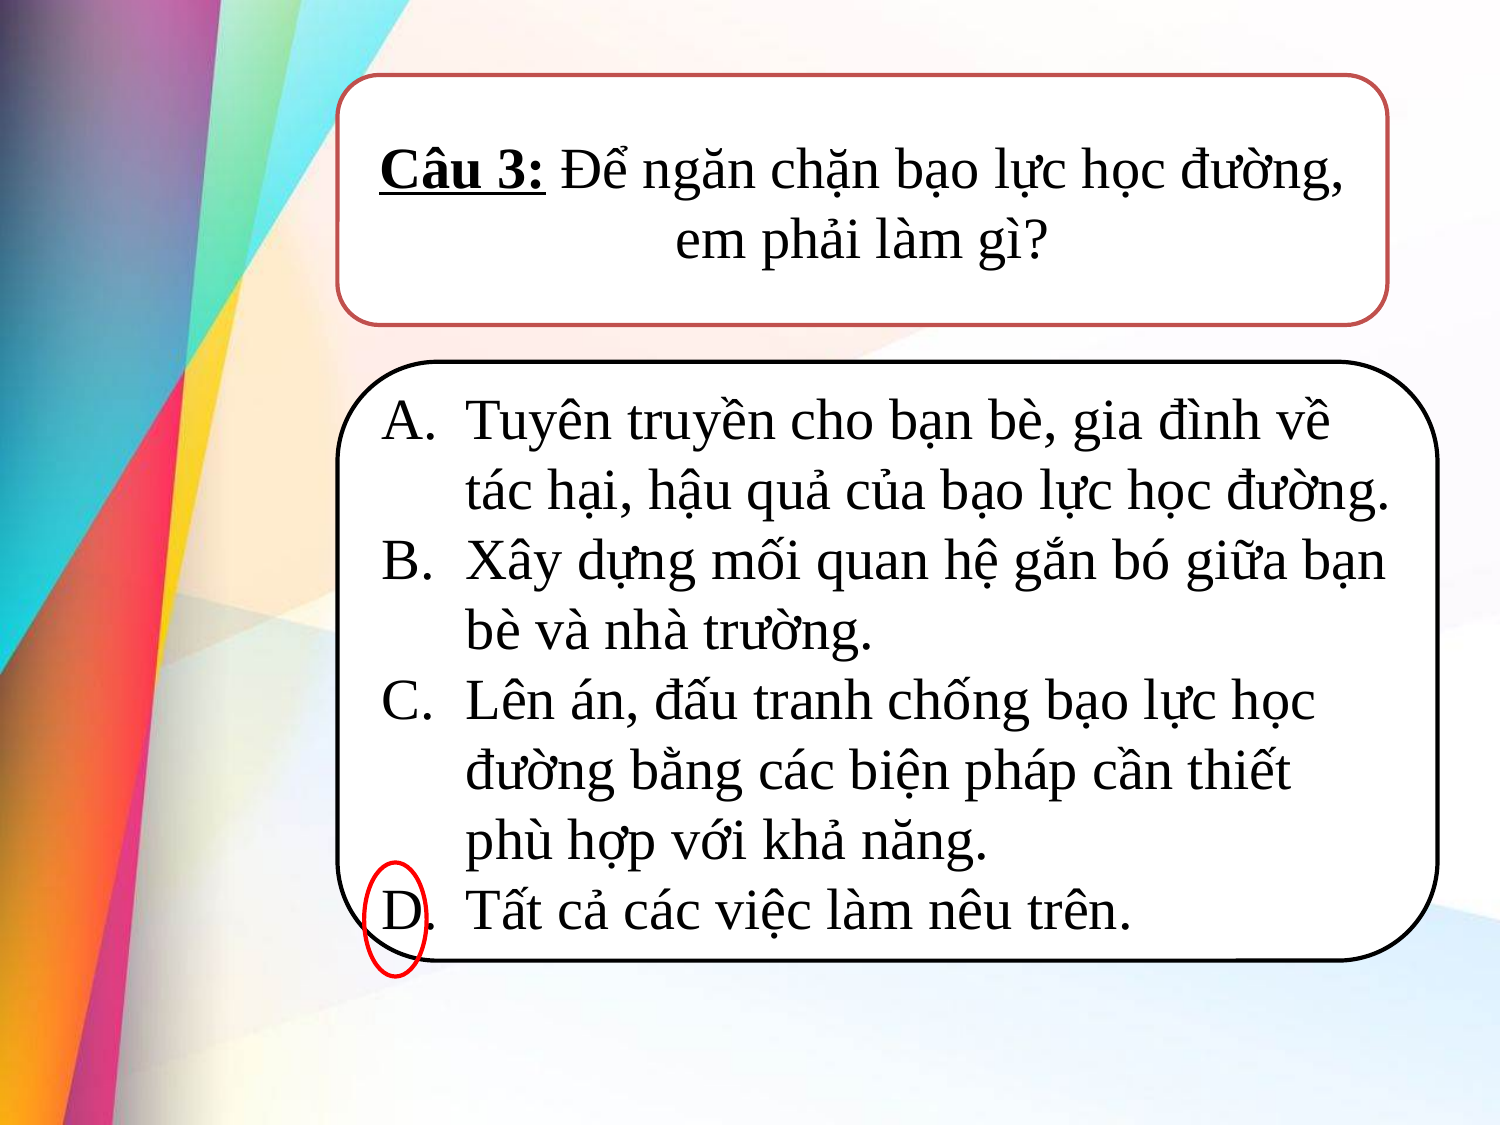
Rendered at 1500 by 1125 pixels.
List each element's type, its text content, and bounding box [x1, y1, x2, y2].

picture [0, 0, 1500, 1125]
text_box [362, 860, 429, 979]
text_box Tuyên truyền cho bạn bè, gia đình về tác hại, hậu quả của bạo lực học đường. Xây dựng mối quan hệ gắn bó giữa bạn bè và nhà trường. Lên án, đấu tranh chống bạo lực học đường bằng các biện pháp cần thiết phù hợp với khả năng. Tất cả các việc làm nêu trên. [335, 359, 1440, 963]
text_box Câu 3: Để ngăn chặn bạo lực học đường, em phải làm gì? [335, 72, 1390, 328]
